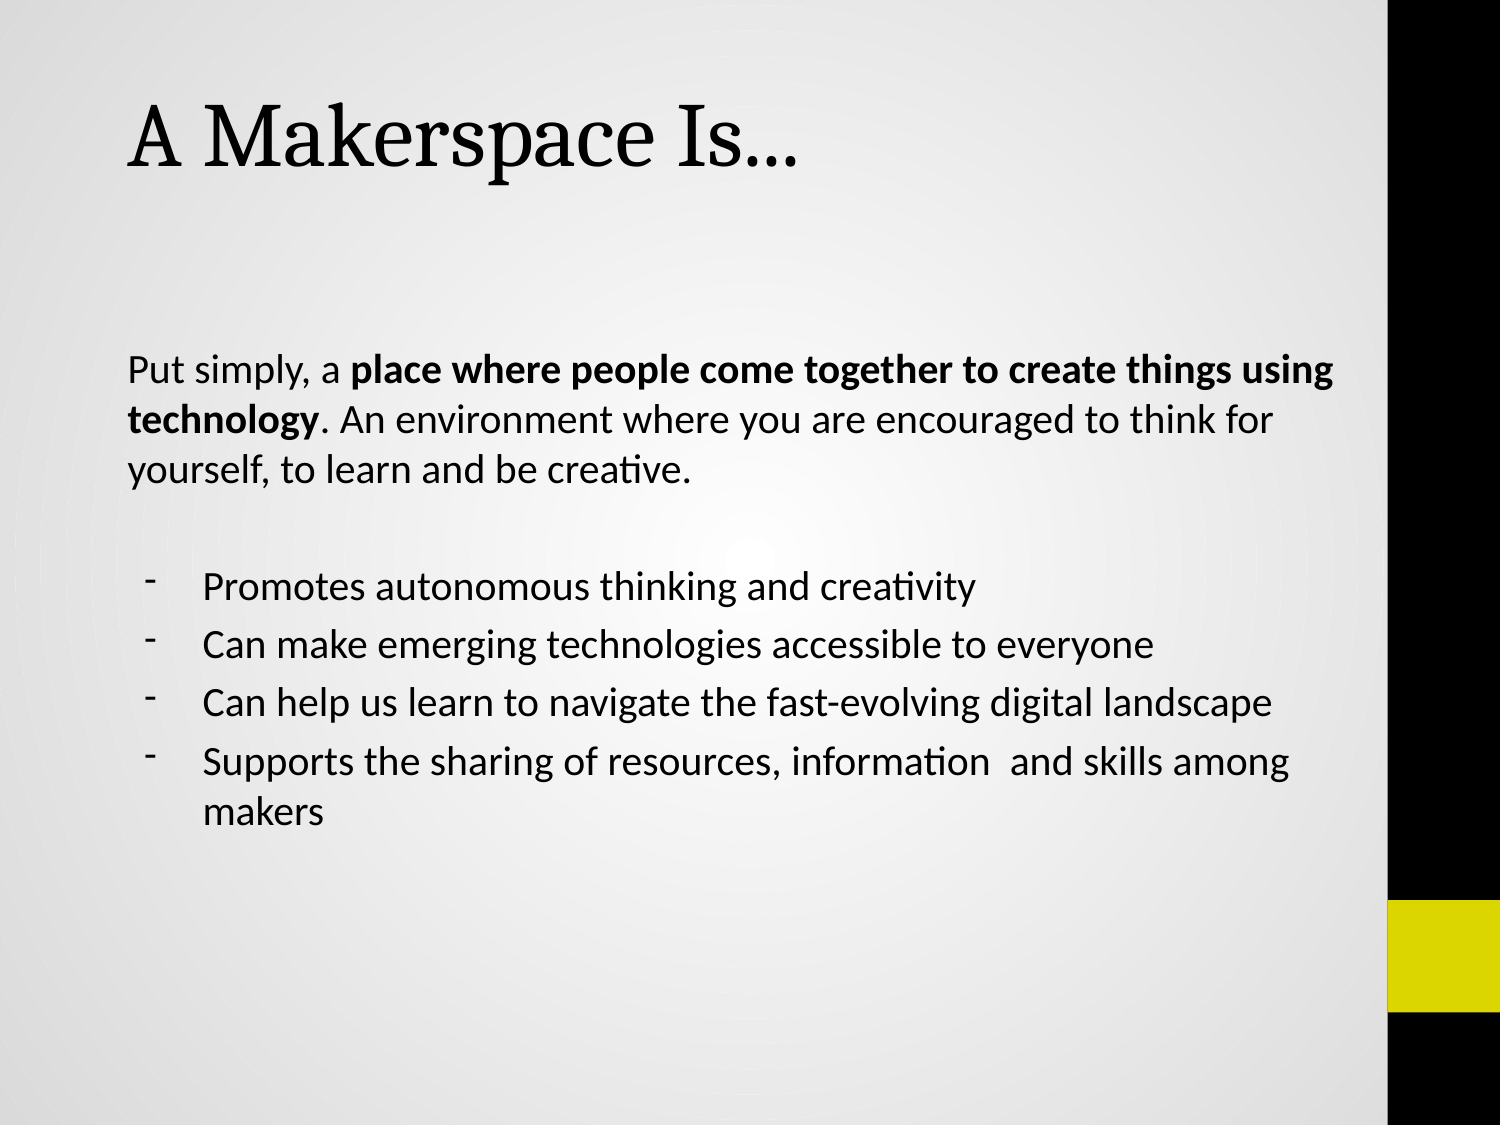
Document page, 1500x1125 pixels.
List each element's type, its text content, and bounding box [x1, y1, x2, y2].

subtitle A Makerspace Is... [112, 59, 1173, 235]
title Put simply, a place where people come together to create things using technology. An environment where you are encouraged to think for yourself, to learn and be creative. Promotes autonomous thinking and creativity Can make emerging technologies accessible to everyone Can help us learn to navigate the fast-evolving digital landscape Supports the sharing of resources, information and skills among makers [112, 310, 1350, 1024]
